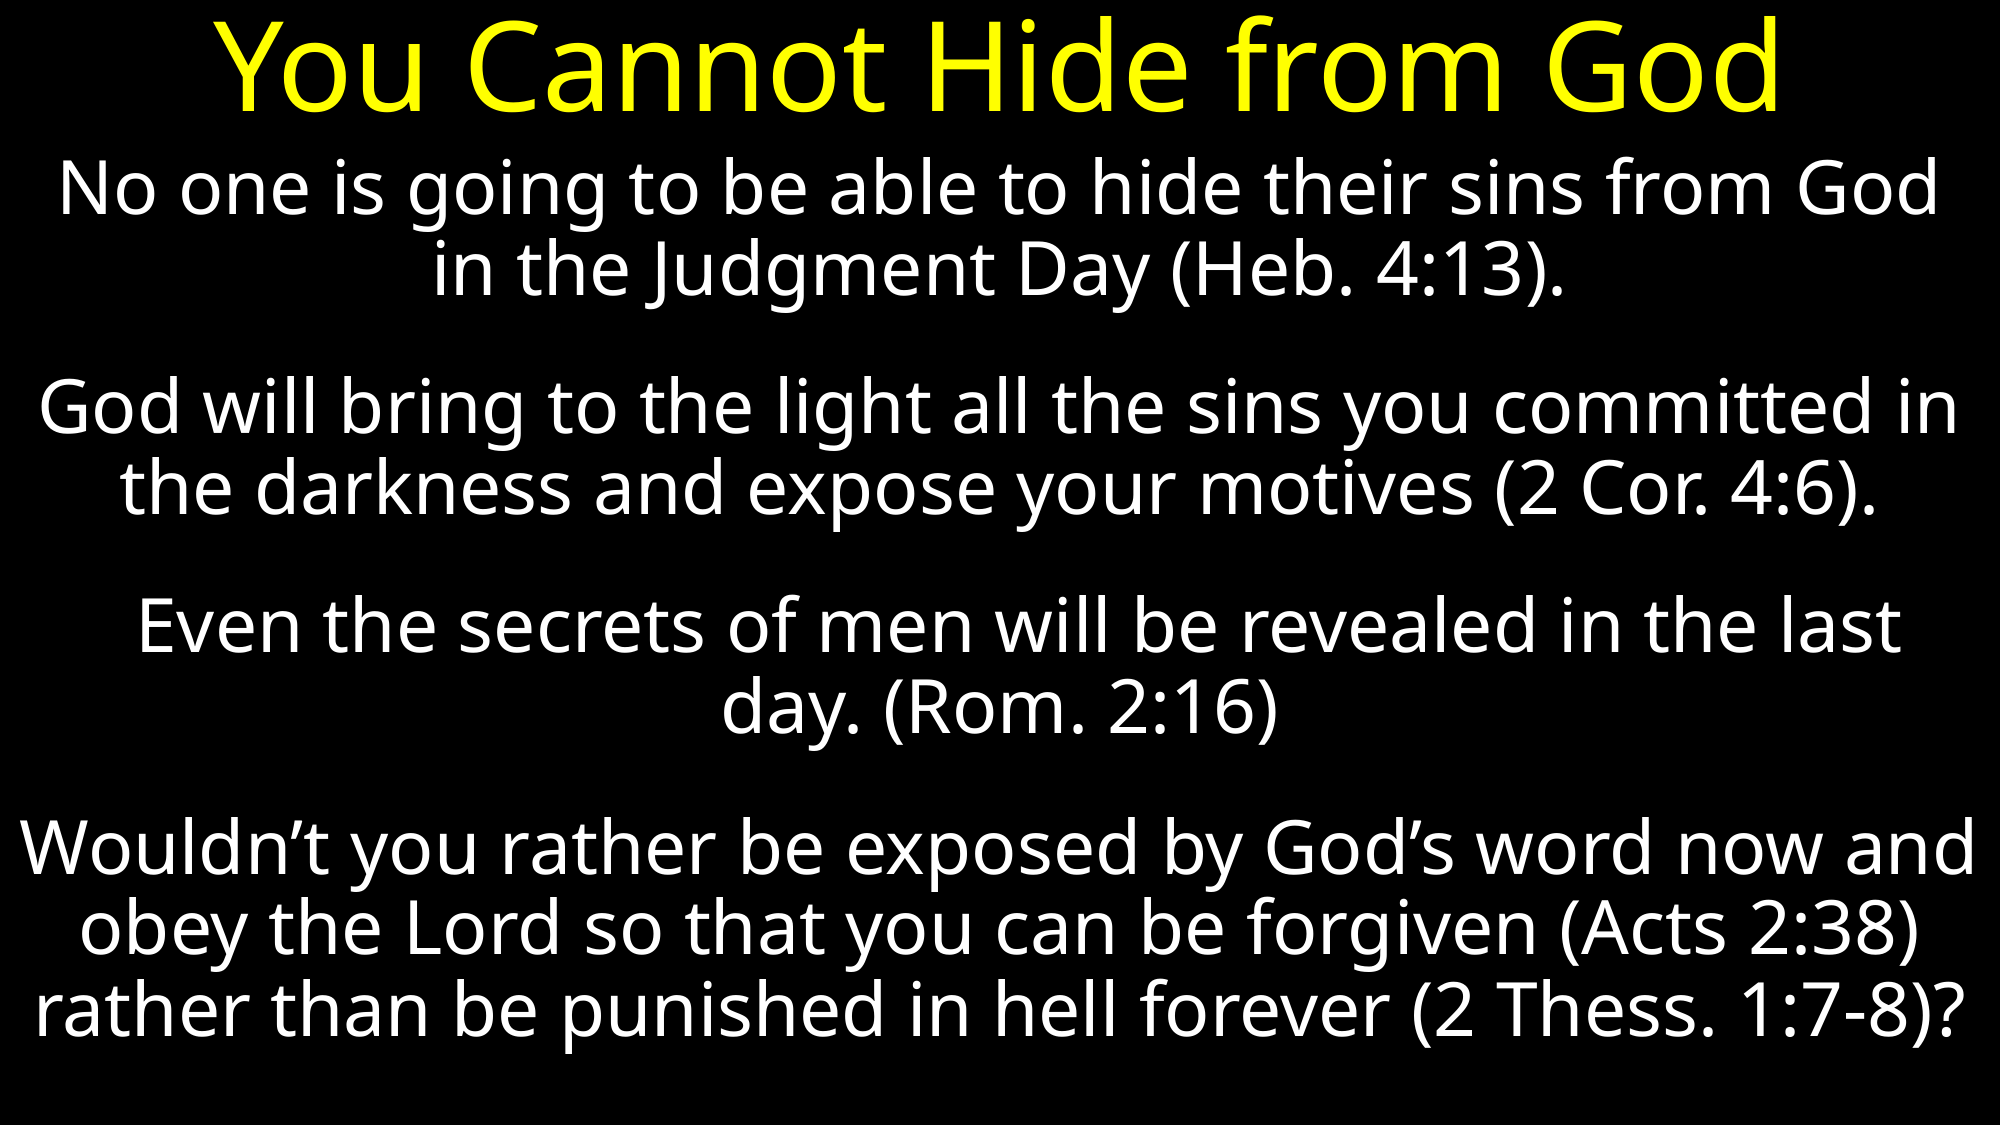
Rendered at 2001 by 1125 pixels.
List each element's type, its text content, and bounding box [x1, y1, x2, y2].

title You Cannot Hide from God [0, 0, 2000, 142]
list No one is going to be able to hide their sins from God in the Judgment Day (Heb. 4:13). God will bring to the light all the sins you committed in the darkness and expose your motives (2 Cor. 4:6). Even the secrets of men will be revealed in the last day. (Rom. 2:16) Wouldn’t you rather be exposed by God’s word now and obey the Lord so that you can be forgiven (Acts 2:38) rather than be punished in hell forever (2 Thess. 1:7-8)? [0, 142, 2000, 1125]
